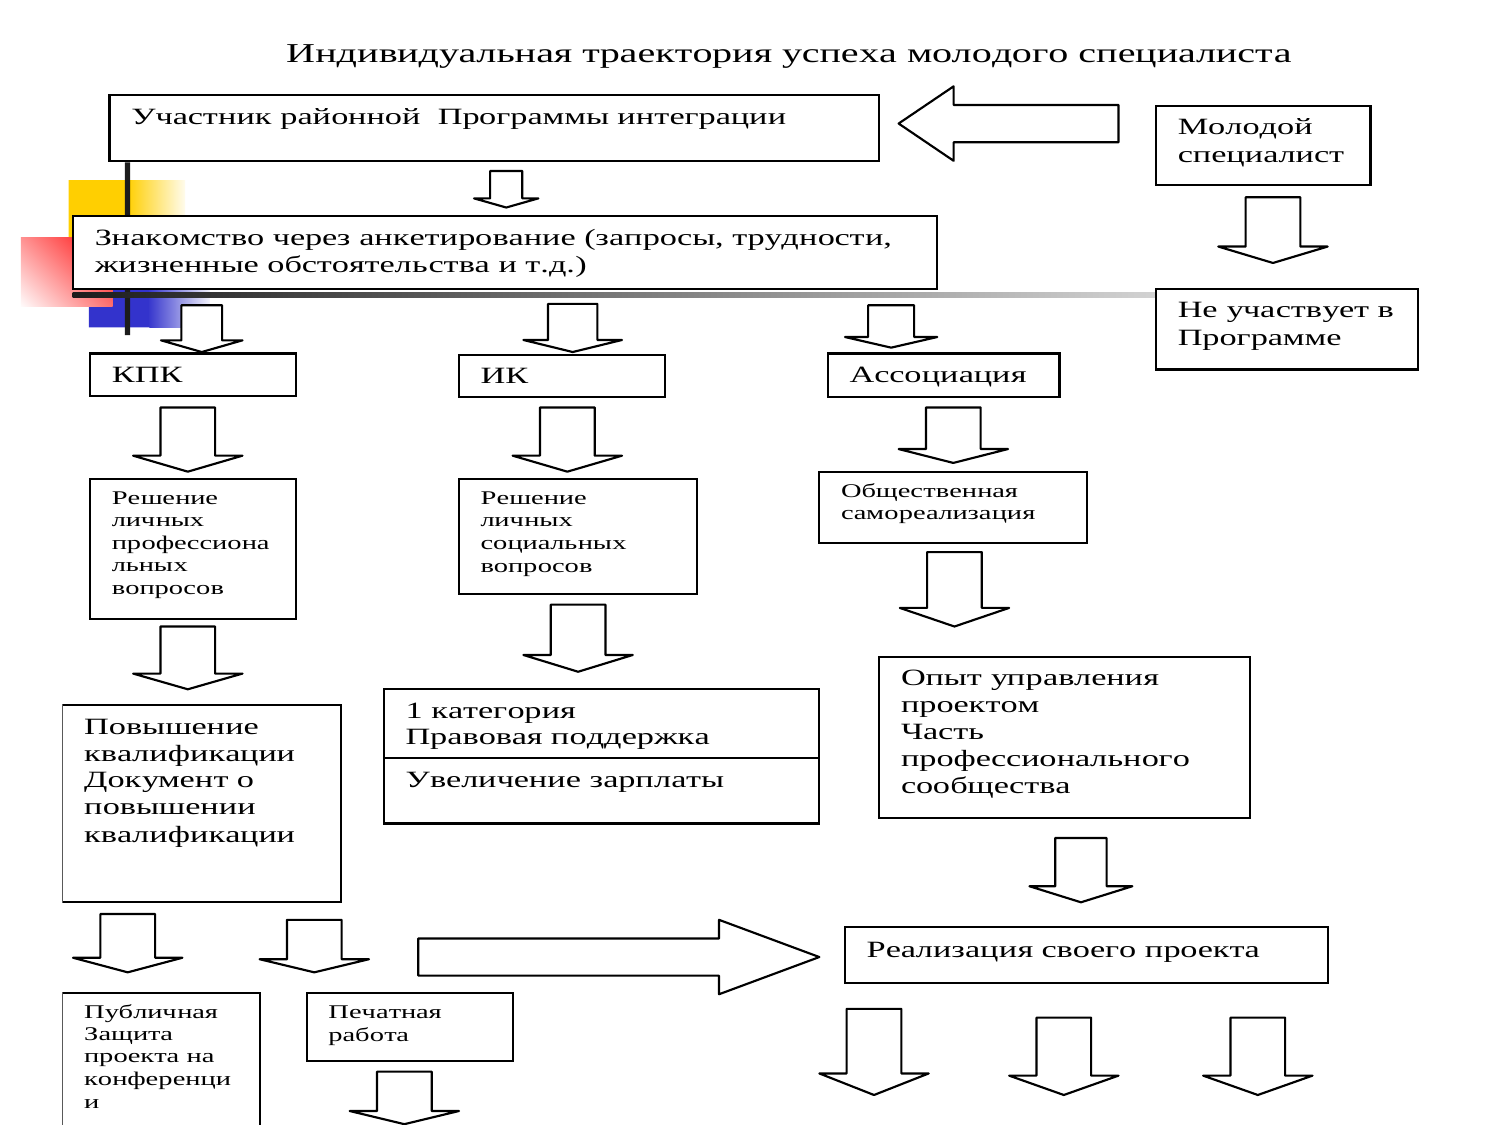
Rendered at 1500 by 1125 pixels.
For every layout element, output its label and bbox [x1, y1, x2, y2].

picture [62, 37, 1438, 1125]
